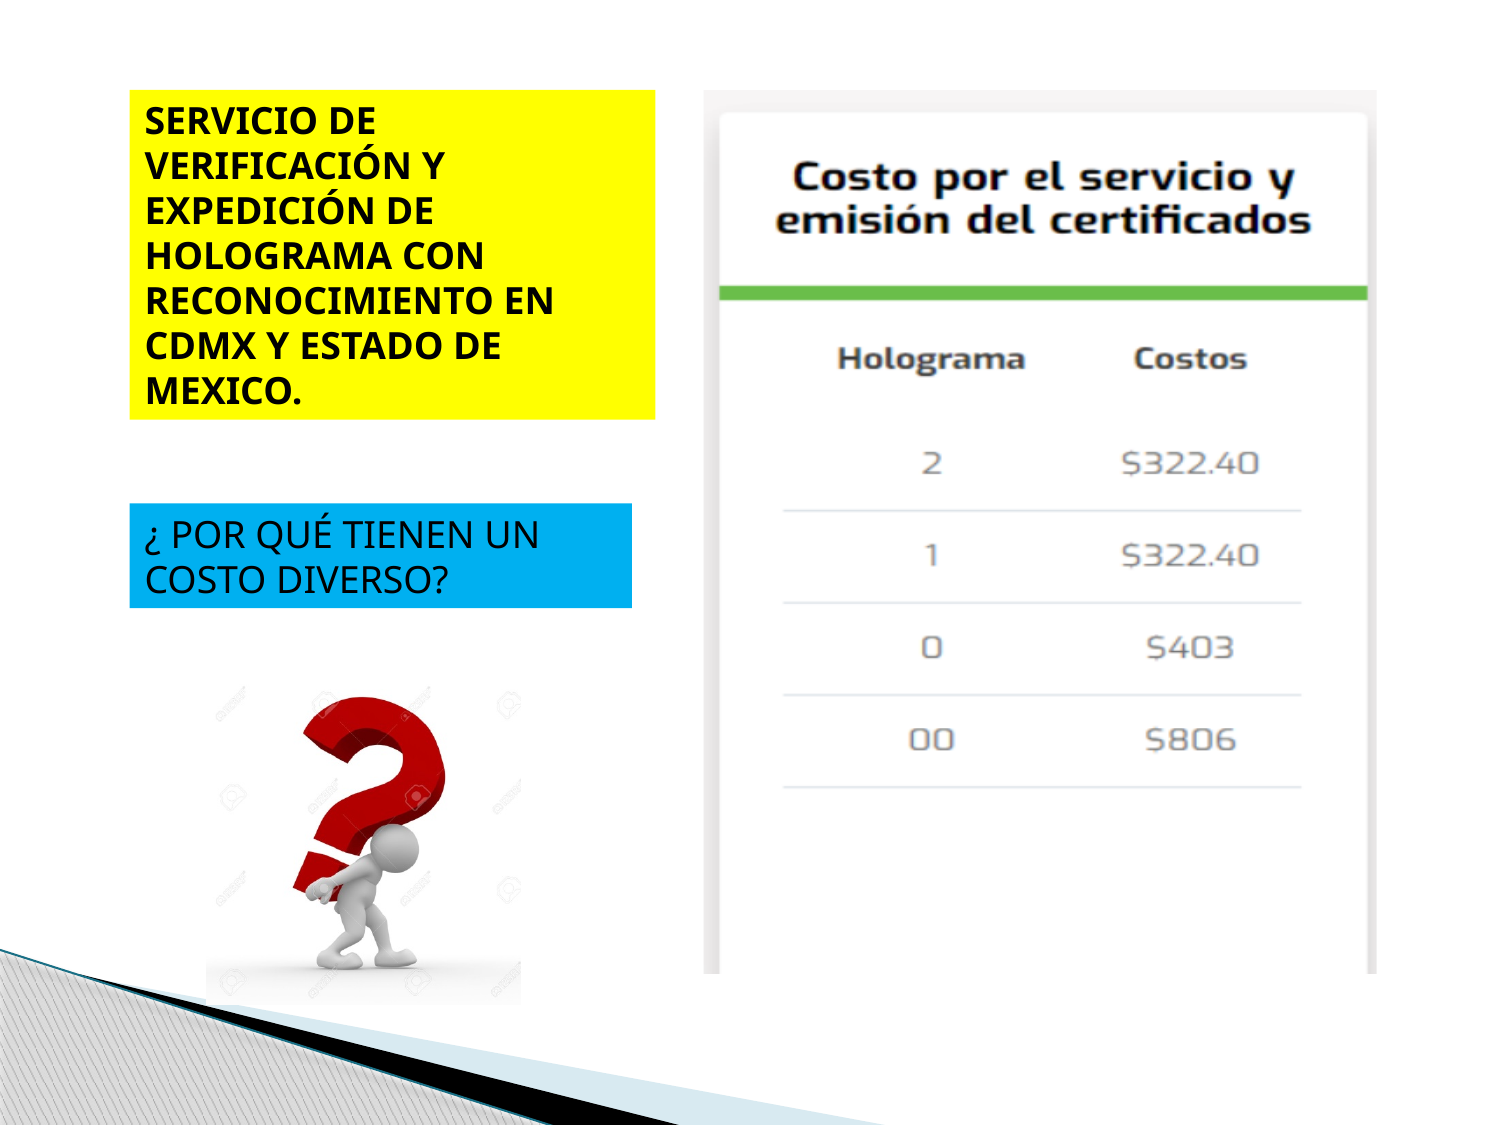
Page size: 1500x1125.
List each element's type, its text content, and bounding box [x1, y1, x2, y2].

text_box ¿ POR QUÉ TIENEN UN COSTO DIVERSO? [129, 503, 632, 609]
picture [702, 89, 1377, 974]
text_box SERVICIO DE VERIFICACIÓN Y EXPEDICIÓN DE HOLOGRAMA CON RECONOCIMIENTO EN CDMX Y ESTADO DE MEXICO. [129, 89, 656, 420]
picture [206, 678, 521, 1005]
